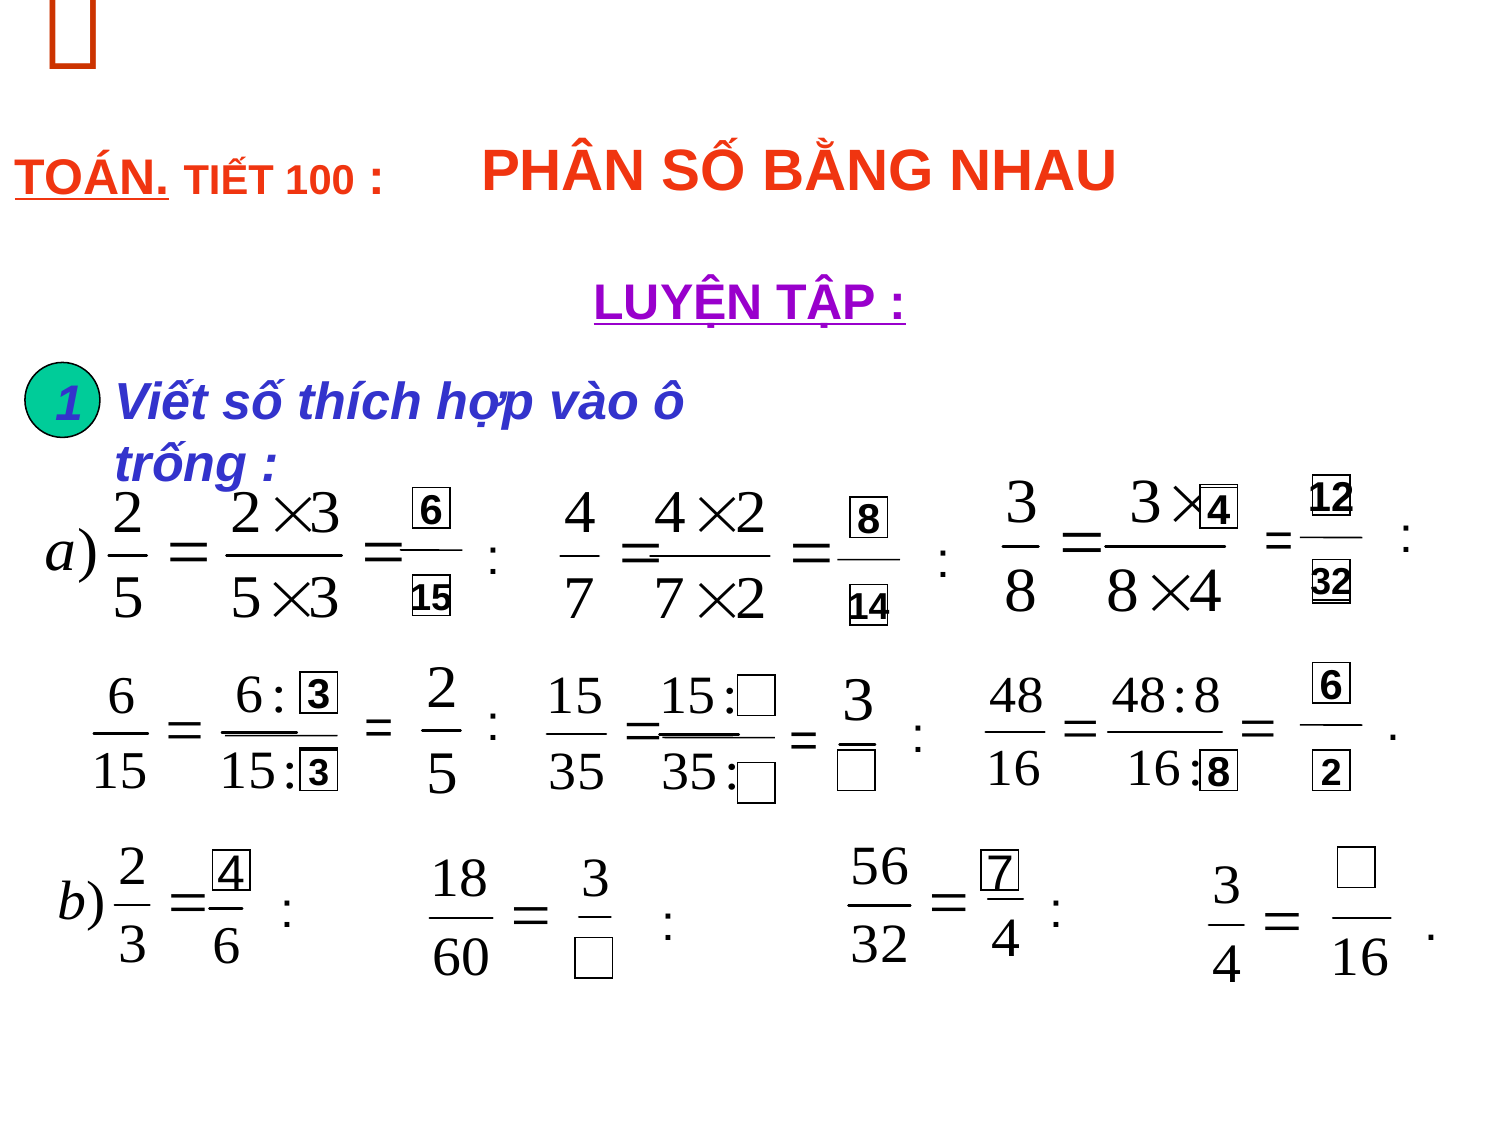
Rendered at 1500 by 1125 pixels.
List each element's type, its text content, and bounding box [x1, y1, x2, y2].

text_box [978, 824, 1037, 969]
text_box : [480, 699, 513, 741]
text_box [49, 831, 210, 975]
text_box 3 [315, 749, 338, 791]
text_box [34, 474, 209, 632]
text_box . [1412, 899, 1450, 941]
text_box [991, 462, 1092, 625]
text_box Viết số thích hợp vào ô trống : [99, 359, 788, 500]
text_box : [474, 534, 513, 575]
text_box 12 [1312, 474, 1350, 516]
text_box  [24, 0, 375, 100]
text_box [537, 662, 647, 802]
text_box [419, 843, 551, 988]
text_box [753, 762, 775, 803]
text_box 14 [849, 584, 888, 625]
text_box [649, 662, 749, 802]
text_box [976, 662, 1096, 798]
text_box 6 [1312, 662, 1350, 703]
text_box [1323, 843, 1401, 988]
text_box : [268, 887, 307, 928]
text_box 1 [24, 362, 100, 438]
text_box 2 [1312, 749, 1350, 791]
text_box : [650, 899, 688, 941]
text_box TOÁN. TIẾT 100 : [0, 137, 550, 213]
text_box = [774, 699, 813, 775]
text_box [569, 842, 623, 1001]
text_box : [1040, 887, 1075, 928]
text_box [549, 474, 638, 632]
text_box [411, 649, 476, 807]
text_box 32 [1312, 559, 1350, 600]
text_box PHÂN SỐ BẰNG NHAU [450, 125, 1163, 210]
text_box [199, 837, 257, 976]
text_box : [900, 712, 938, 753]
text_box = [350, 687, 388, 763]
text_box 3 [315, 672, 338, 713]
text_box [838, 831, 969, 976]
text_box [1098, 662, 1276, 798]
text_box 6 [412, 487, 450, 528]
text_box : [924, 537, 963, 578]
text_box [753, 674, 775, 716]
text_box 8 [849, 497, 888, 538]
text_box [1198, 850, 1301, 995]
text_box LUYỆN TẬP : [549, 262, 950, 338]
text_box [1094, 462, 1237, 626]
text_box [828, 661, 889, 838]
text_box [212, 660, 311, 801]
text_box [215, 474, 406, 632]
text_box . [1374, 699, 1413, 741]
text_box : [1387, 512, 1425, 553]
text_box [639, 474, 830, 632]
text_box = [1250, 499, 1288, 575]
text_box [84, 662, 205, 801]
text_box 15 [412, 574, 450, 616]
